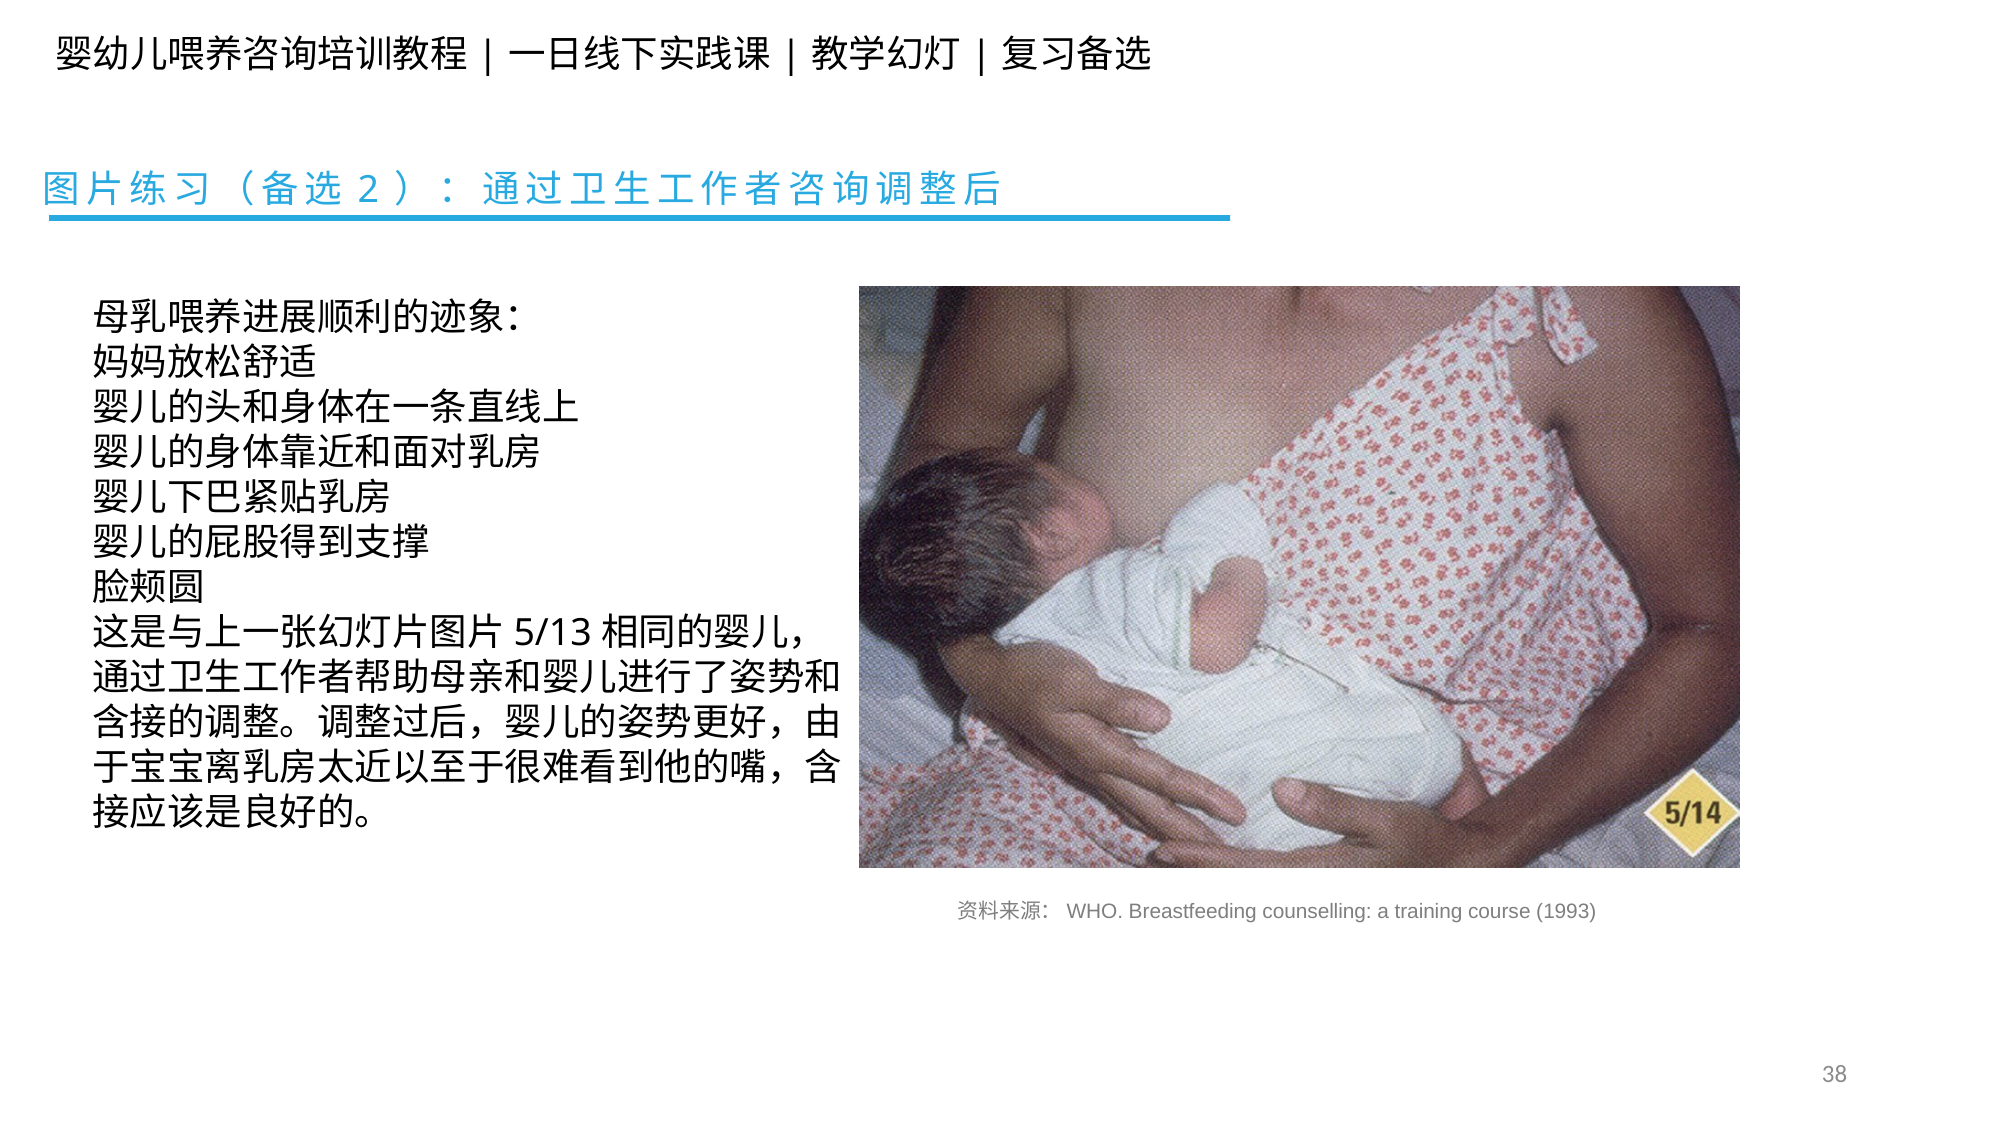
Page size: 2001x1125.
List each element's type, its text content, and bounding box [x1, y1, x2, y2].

text_box 母乳喂养进展顺利的迹象： 妈妈放松舒适 婴儿的头和身体在一条直线上 婴儿的身体靠近和面对乳房 婴儿下巴紧贴乳房 婴儿的屁股得到支撑 脸颊圆 这是与上一张幻灯片图片5/13相同的婴儿，通过卫生工作者帮助母亲和婴儿进行了姿势和含接的调整。调整过后，婴儿的姿势更好，由于宝宝离乳房太近以至于很难看到他的嘴，含接应该是良好的。 [77, 240, 860, 674]
text_box 资料来源：WHO. Breastfeeding counselling: a training course (1993) [943, 890, 2000, 930]
slide_number 38 [1412, 1042, 1863, 1103]
text_box 图片练习（备选2）：通过卫生工作者咨询调整后 [0, 157, 1095, 221]
text_box 婴幼儿喂养咨询培训教程|一日线下实践课|教学幻灯|复习备选 [40, 22, 1563, 83]
picture [859, 286, 1740, 868]
text_box [48, 214, 1231, 222]
